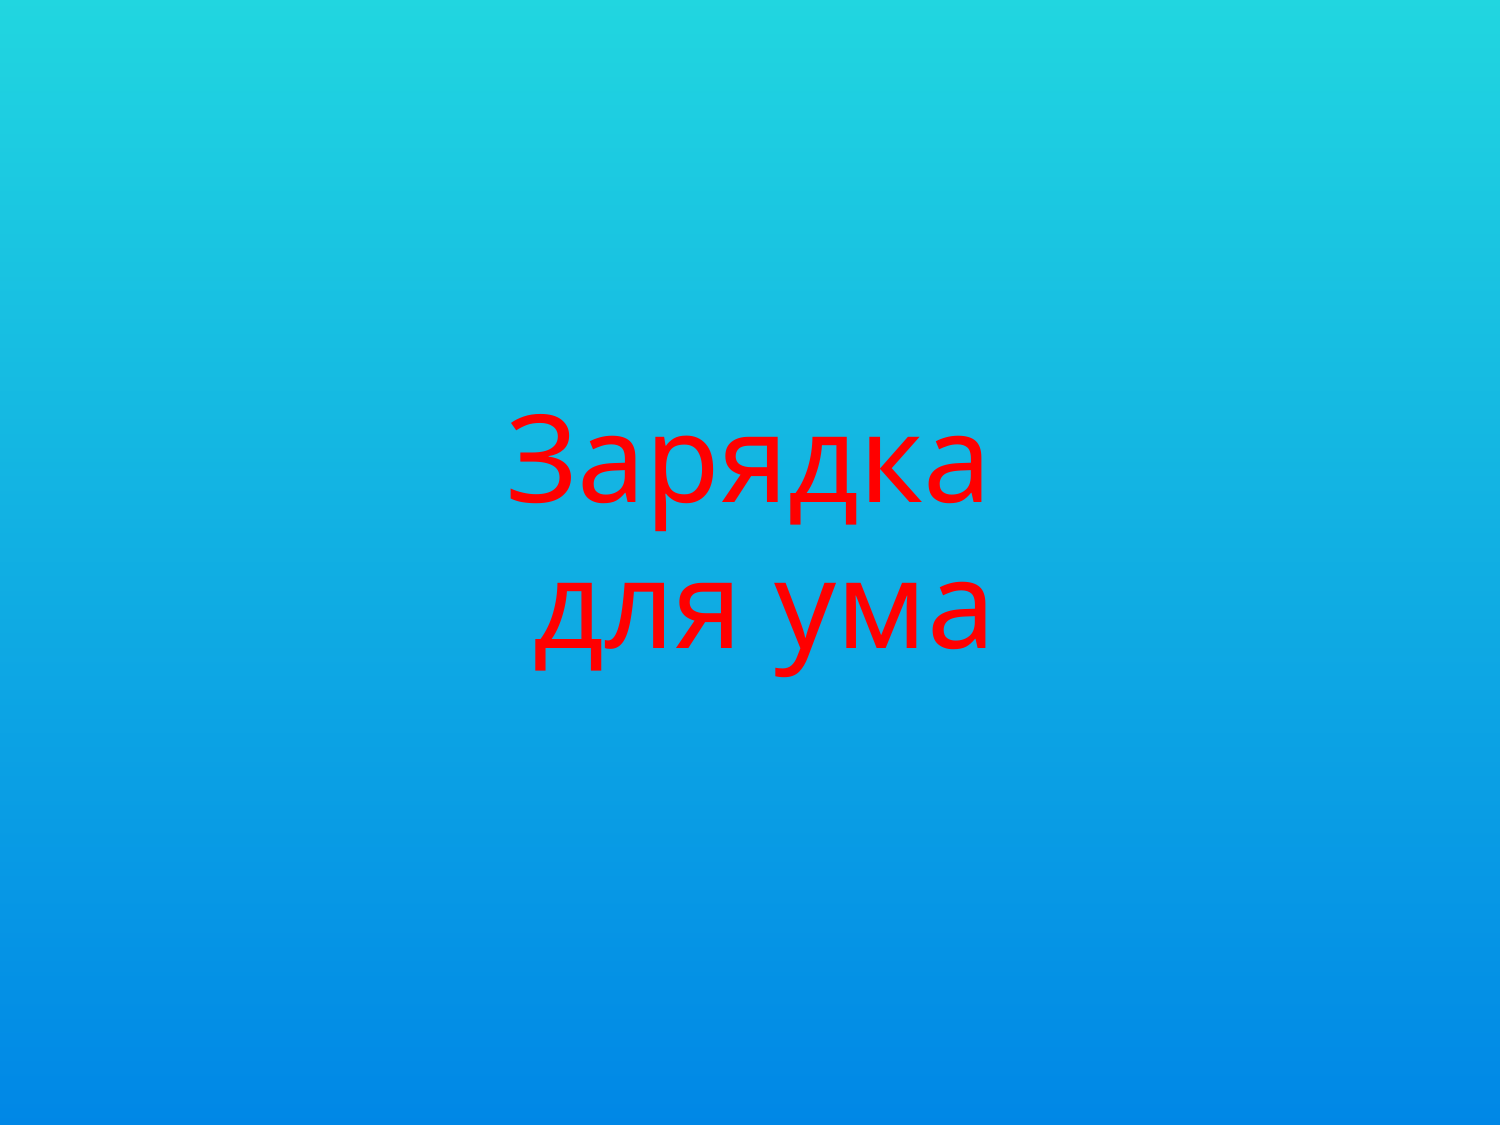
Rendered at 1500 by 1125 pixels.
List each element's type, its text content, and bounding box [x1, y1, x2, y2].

title Зарядка для ума [75, 373, 1424, 681]
